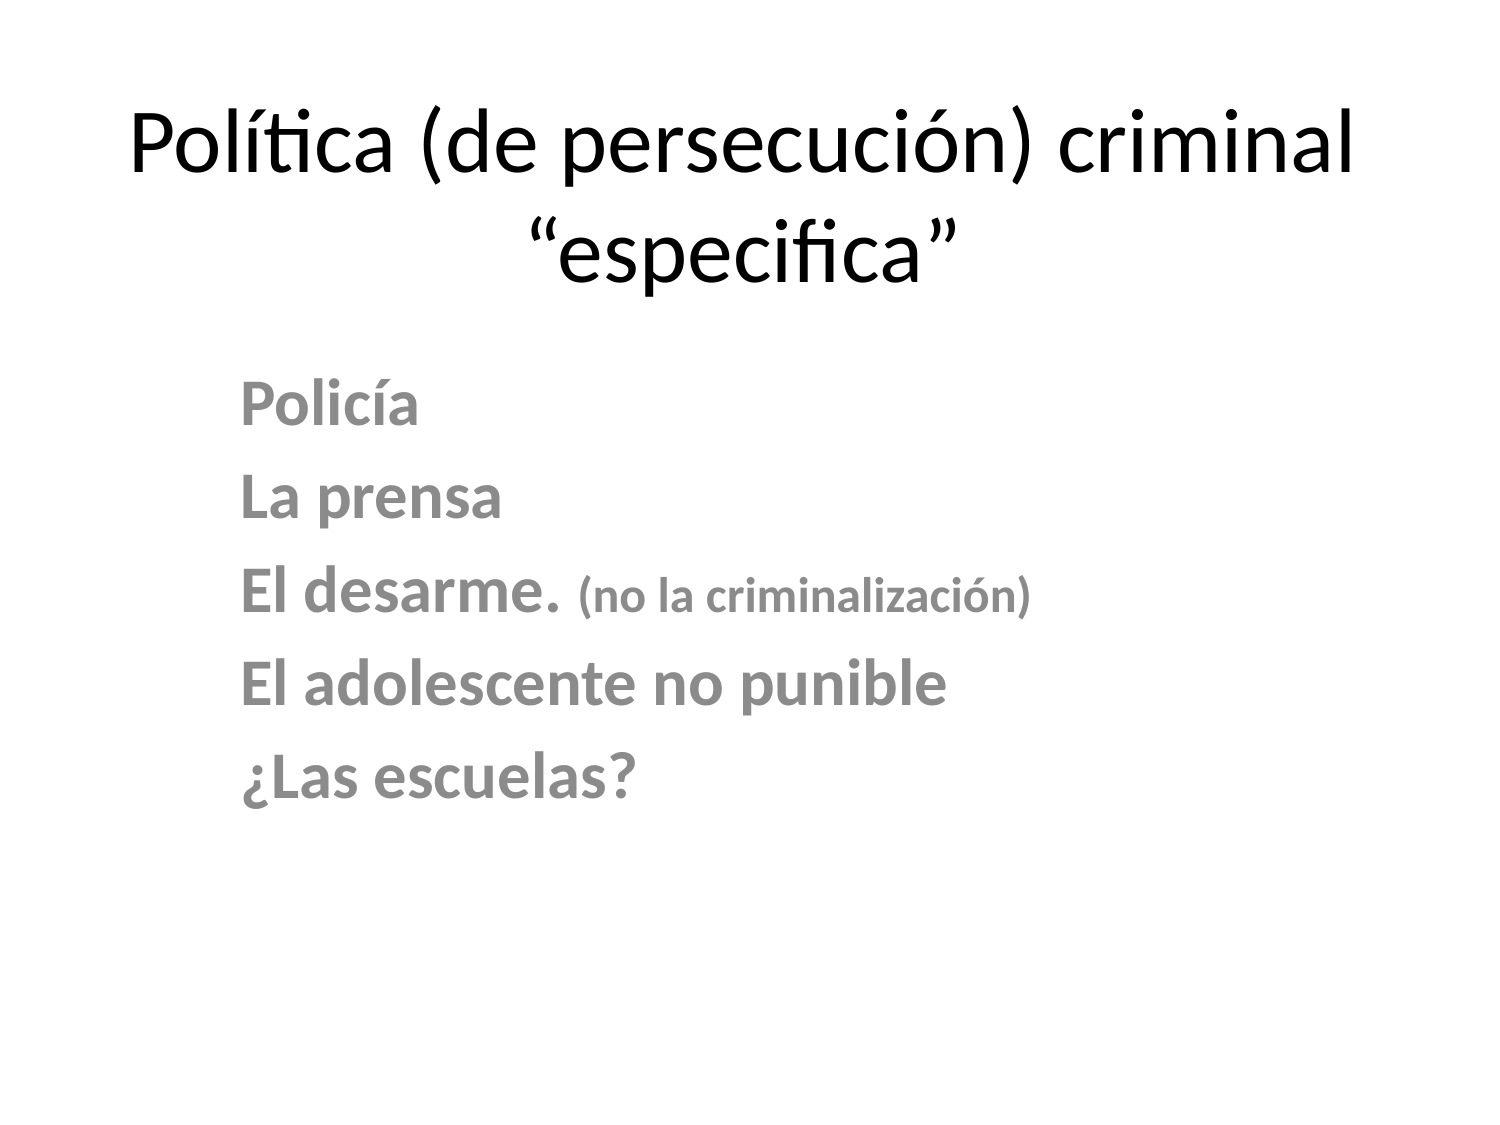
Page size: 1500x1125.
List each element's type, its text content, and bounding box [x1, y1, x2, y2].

title Política (de persecución) criminal “especifica” [105, 70, 1381, 312]
subtitle Policía La prensa El desarme. (no la criminalización) El adolescente no punible ¿Las escuelas? [225, 351, 1275, 925]
